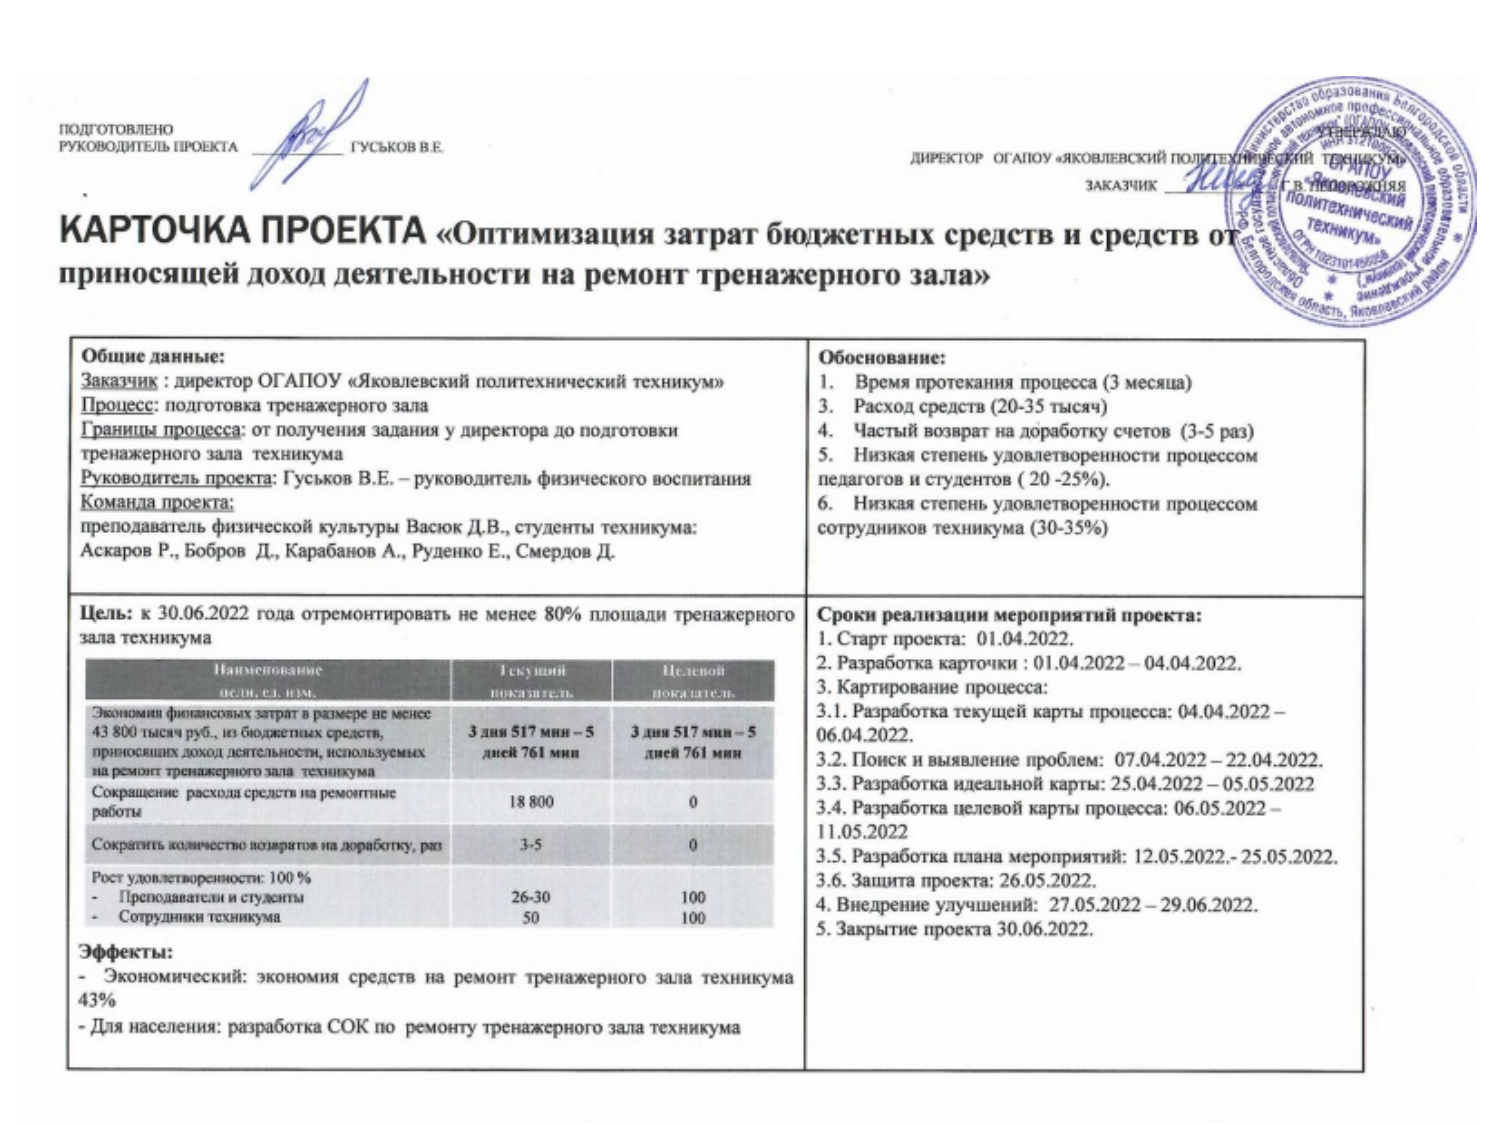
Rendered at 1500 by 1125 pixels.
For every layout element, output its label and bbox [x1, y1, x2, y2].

list [17, 76, 1477, 1124]
